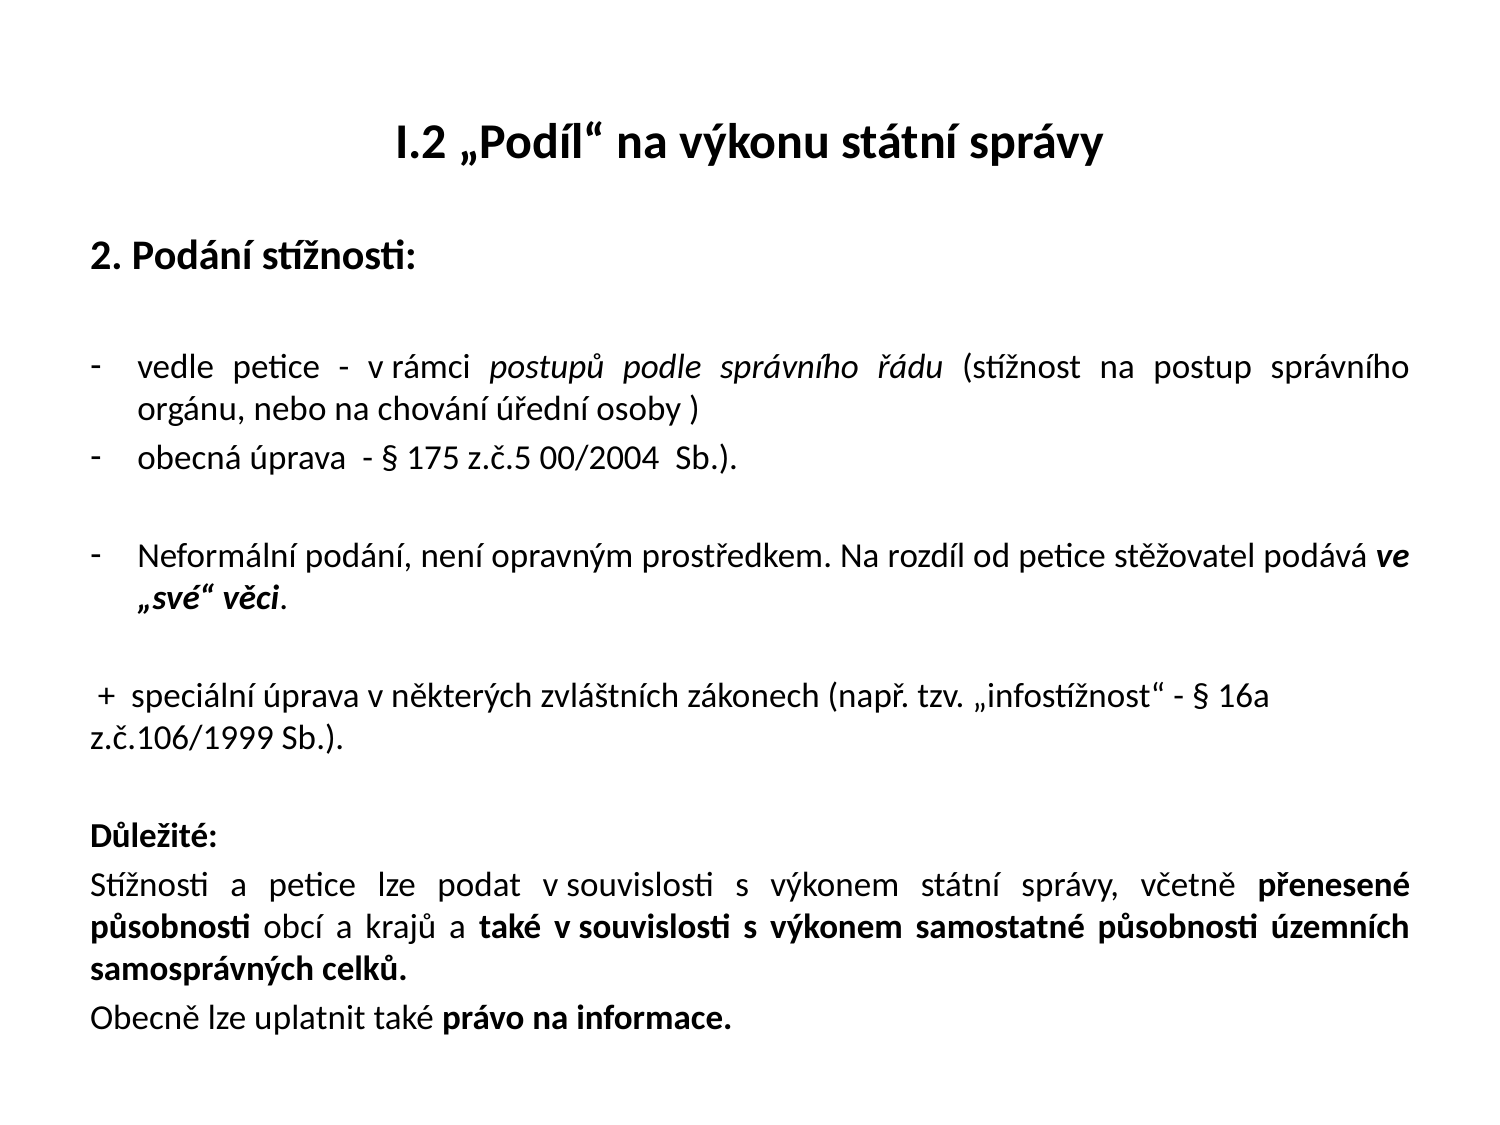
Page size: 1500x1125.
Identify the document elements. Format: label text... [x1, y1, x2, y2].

list 2. Podání stížnosti: vedle petice - v rámci postupů podle správního řádu (stížnost na postup správního orgánu, nebo na chování úřední osoby ) obecná úprava - § 175 z.č.5 00/2004 Sb.). Neformální podání, není opravným prostředkem. Na rozdíl od petice stěžovatel podává ve „své“ věci. + speciální úprava v některých zvláštních zákonech (např. tzv. „infostížnost“ - § 16a z.č.106/1999 Sb.). Důležité: Stížnosti a petice lze podat v souvislosti s výkonem státní správy, včetně přenesené působnosti obcí a krajů a také v souvislosti s výkonem samostatné působnosti územních samosprávných celků. Obecně lze uplatnit také právo na informace. [75, 219, 1425, 1059]
title I.2 „Podíl“ na výkonu státní správy [75, 45, 1425, 219]
